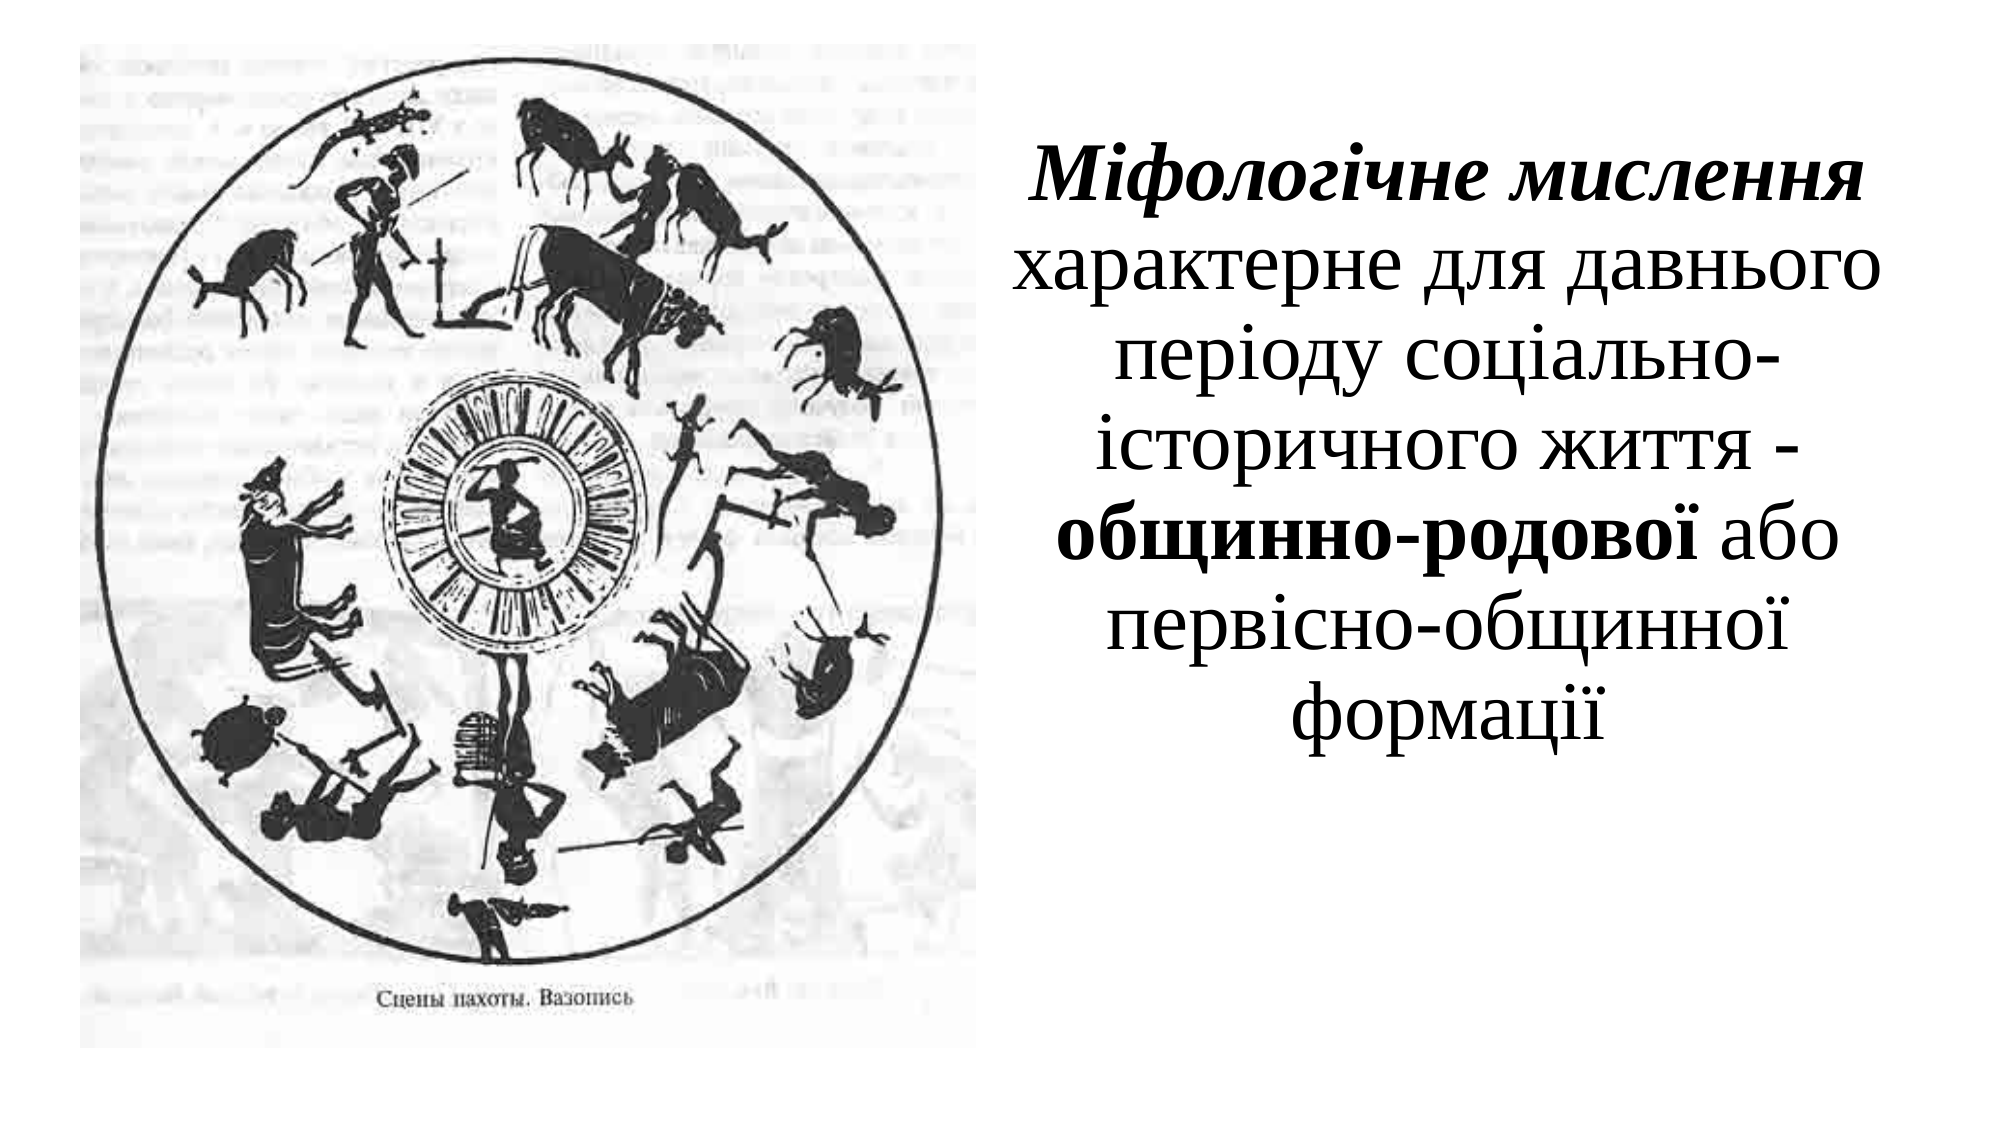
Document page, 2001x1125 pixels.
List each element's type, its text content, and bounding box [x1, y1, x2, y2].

title Міфологічне мислення характерне для давнього періоду соціально-історичного життя - общинно-родової або первісно-общинної формації [976, 23, 1921, 862]
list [80, 44, 976, 1048]
